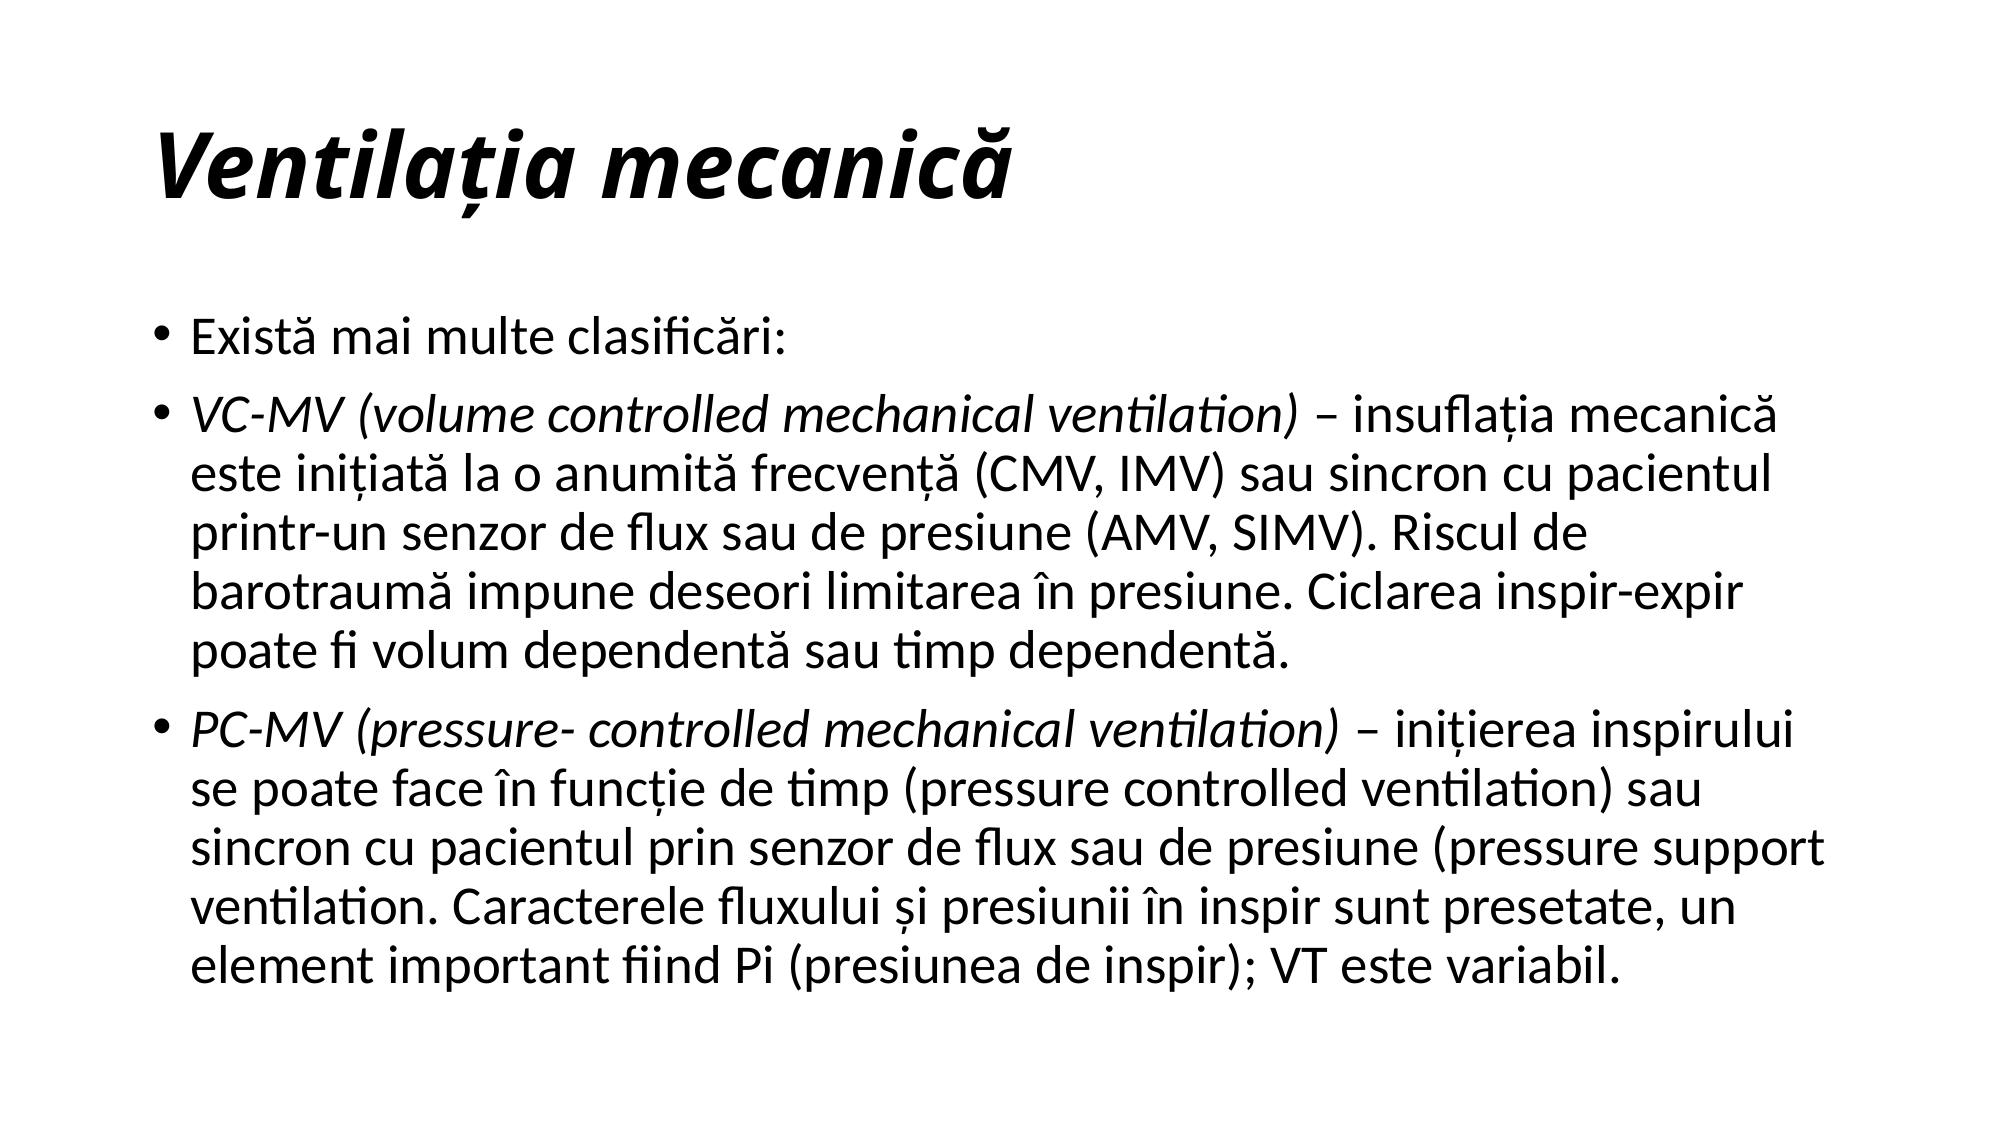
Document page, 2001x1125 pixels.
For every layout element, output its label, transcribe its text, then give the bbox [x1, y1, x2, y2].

title Ventilaţia mecanică [137, 59, 1863, 278]
list Există mai multe clasificări: VC-MV (volume controlled mechanical ventilation) – insuflaţia mecanică este iniţiată la o anumită frecvenţă (CMV, IMV) sau sincron cu pacientul printr-un senzor de flux sau de presiune (AMV, SIMV). Riscul de barotraumă impune deseori limitarea în presiune. Ciclarea inspir-expir poate fi volum dependentă sau timp dependentă. PC-MV (pressure- controlled mechanical ventilation) – iniţierea inspirului se poate face în funcţie de timp (pressure controlled ventilation) sau sincron cu pacientul prin senzor de flux sau de presiune (pressure support ventilation. Caracterele fluxului şi presiunii în inspir sunt presetate, un element important fiind Pi (presiunea de inspir); VT este variabil. [137, 299, 1863, 1014]
